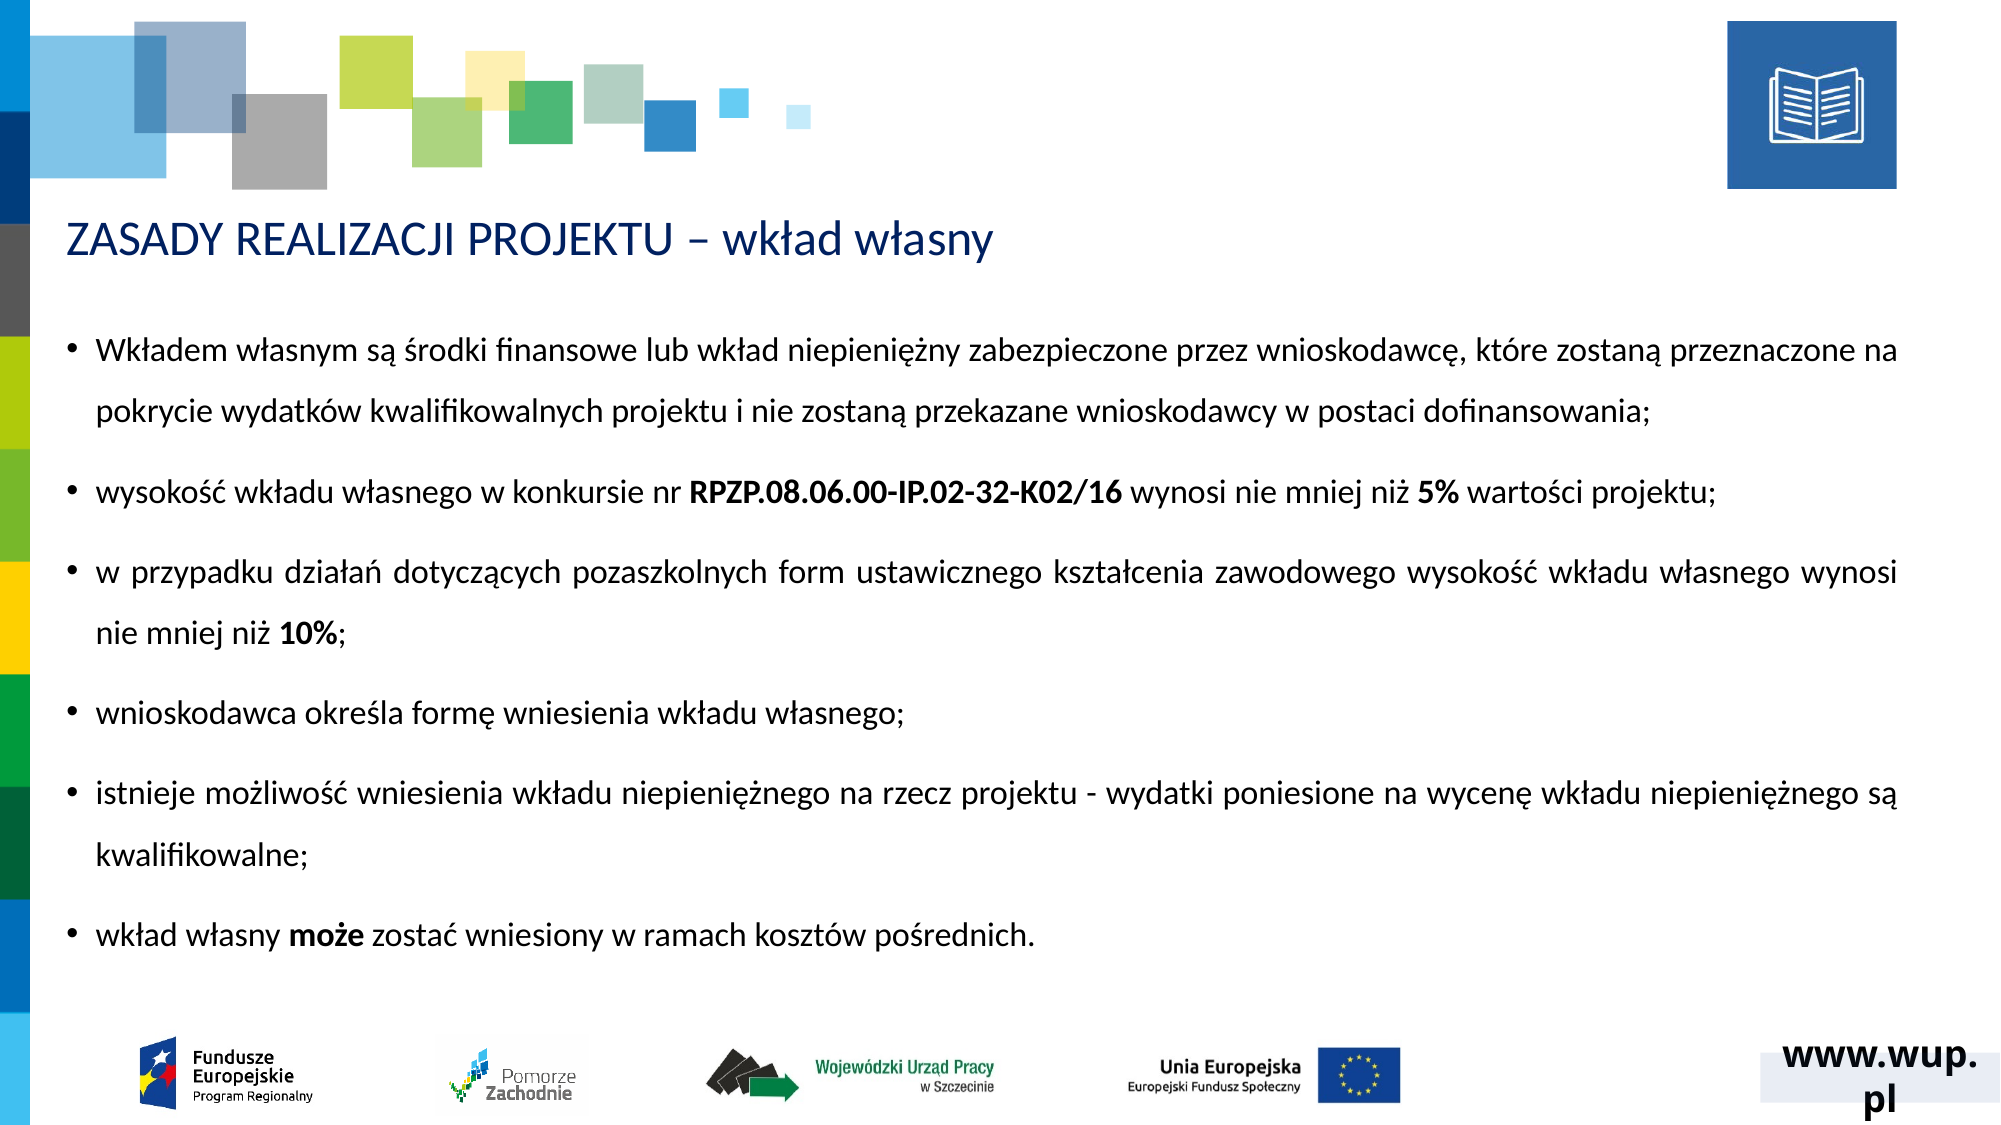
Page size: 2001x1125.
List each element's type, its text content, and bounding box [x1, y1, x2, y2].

picture [0, 112, 30, 1011]
picture [0, 1014, 30, 1125]
title ZASADY REALIZACJI PROJEKTU – wkład własny [51, 204, 1913, 287]
picture [694, 1037, 1004, 1113]
picture [139, 1018, 330, 1122]
list Wkładem własnym są środki finansowe lub wkład niepieniężny zabezpieczone przez wnioskodawcę, które zostaną przeznaczone na pokrycie wydatków kwalifikowalnych projektu i nie zostaną przekazane wnioskodawcy w postaci dofinansowania; wysokość wkładu własnego w konkursie nr RPZP.08.06.00-IP.02-32-K02/16 wynosi nie mniej niż 5% wartości projektu; w przypadku działań dotyczących pozaszkolnych form ustawicznego kształcenia zawodowego wysokość wkładu własnego wynosi nie mniej niż 10%; wnioskodawca określa formę wniesienia wkładu własnego; istnieje możliwość wniesienia wkładu niepieniężnego na rzecz projektu - wydatki poniesione na wycenę wkładu niepieniężnego są kwalifikowalne; wkład własny może zostać wniesiony w ramach kosztów pośrednich. [51, 299, 1913, 1014]
picture [1109, 1028, 1402, 1121]
picture [435, 1034, 589, 1116]
